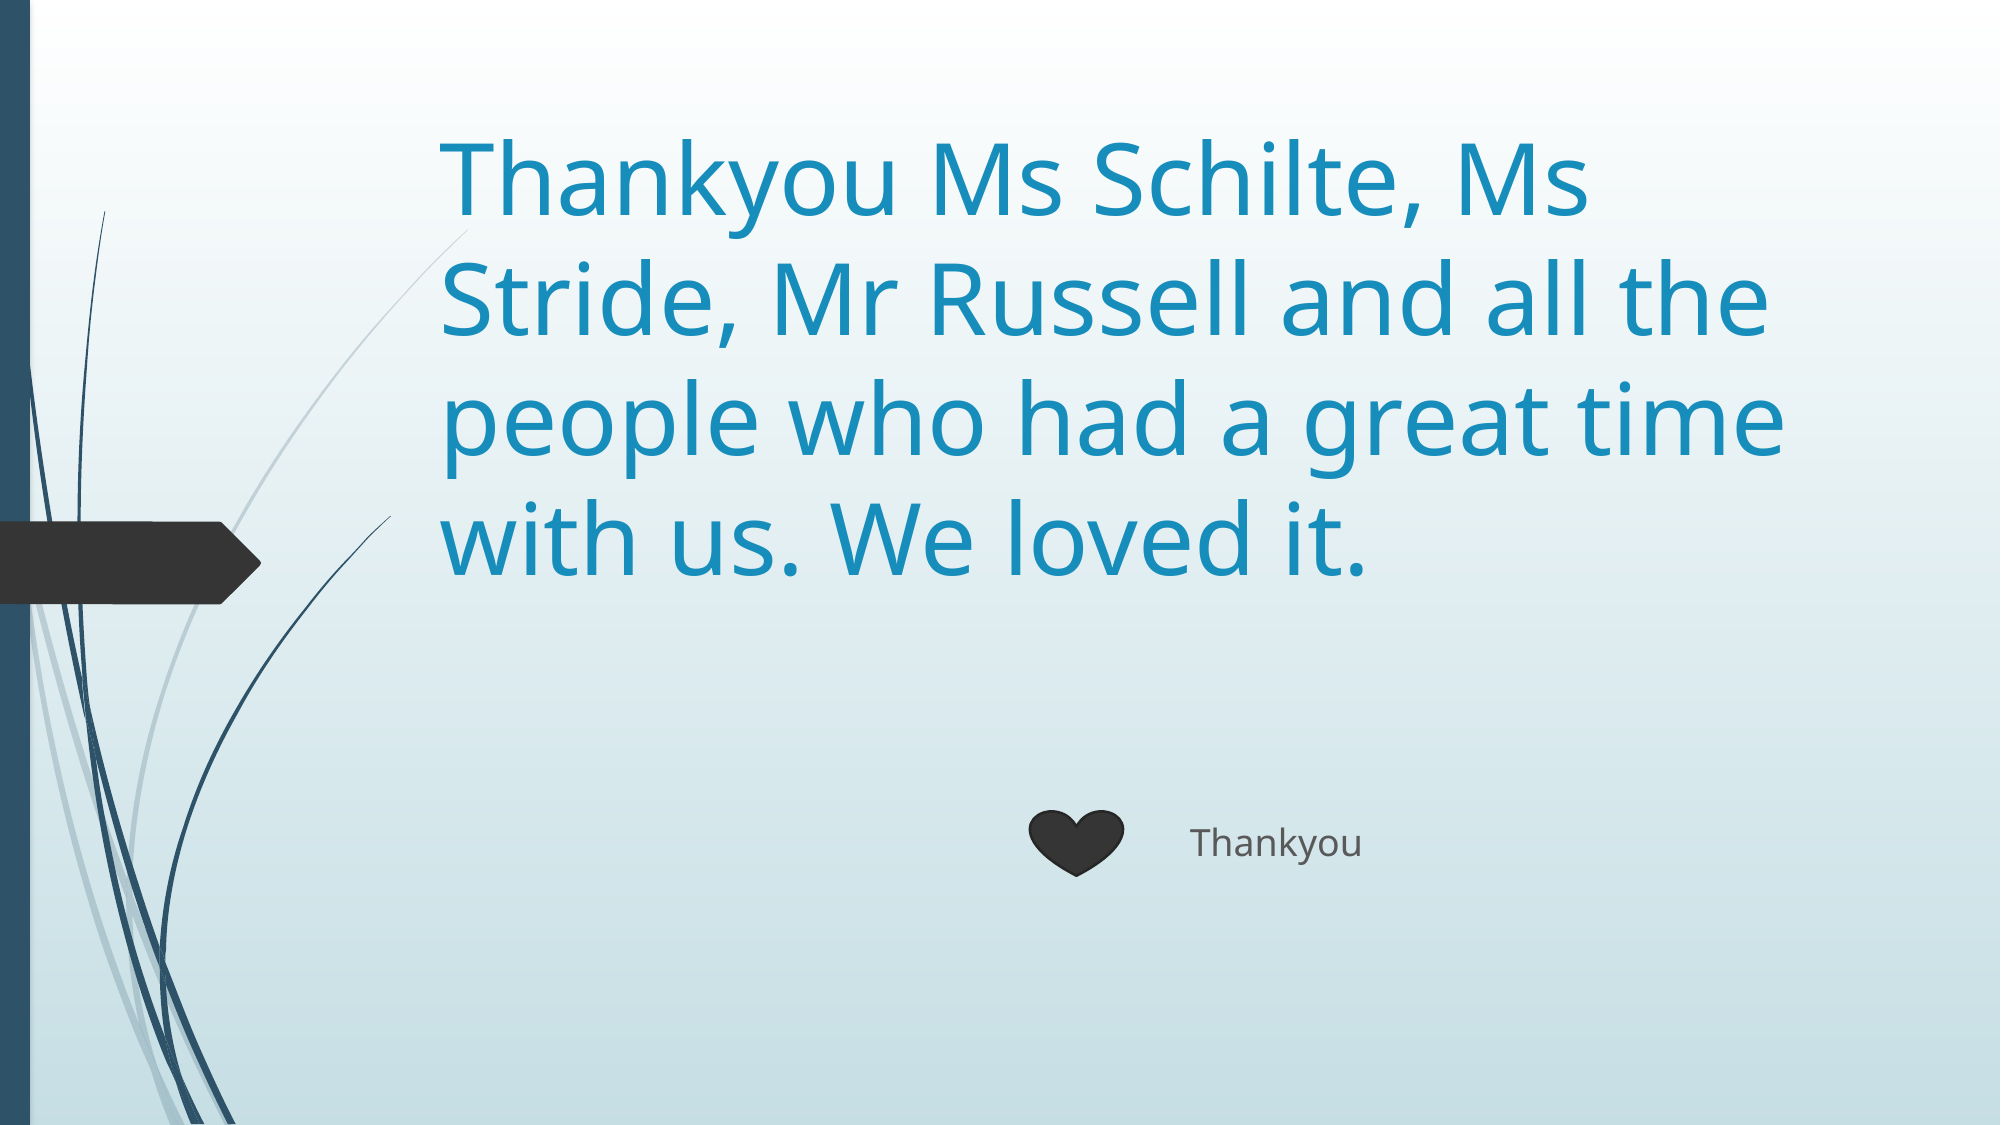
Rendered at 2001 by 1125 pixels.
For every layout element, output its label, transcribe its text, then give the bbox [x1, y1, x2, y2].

title Thankyou Ms Schilte, Ms Stride, Mr Russell and all the people who had a great time with us. We loved it. [424, 99, 1888, 612]
list Thankyou [424, 714, 1888, 970]
text_box [1028, 810, 1125, 877]
